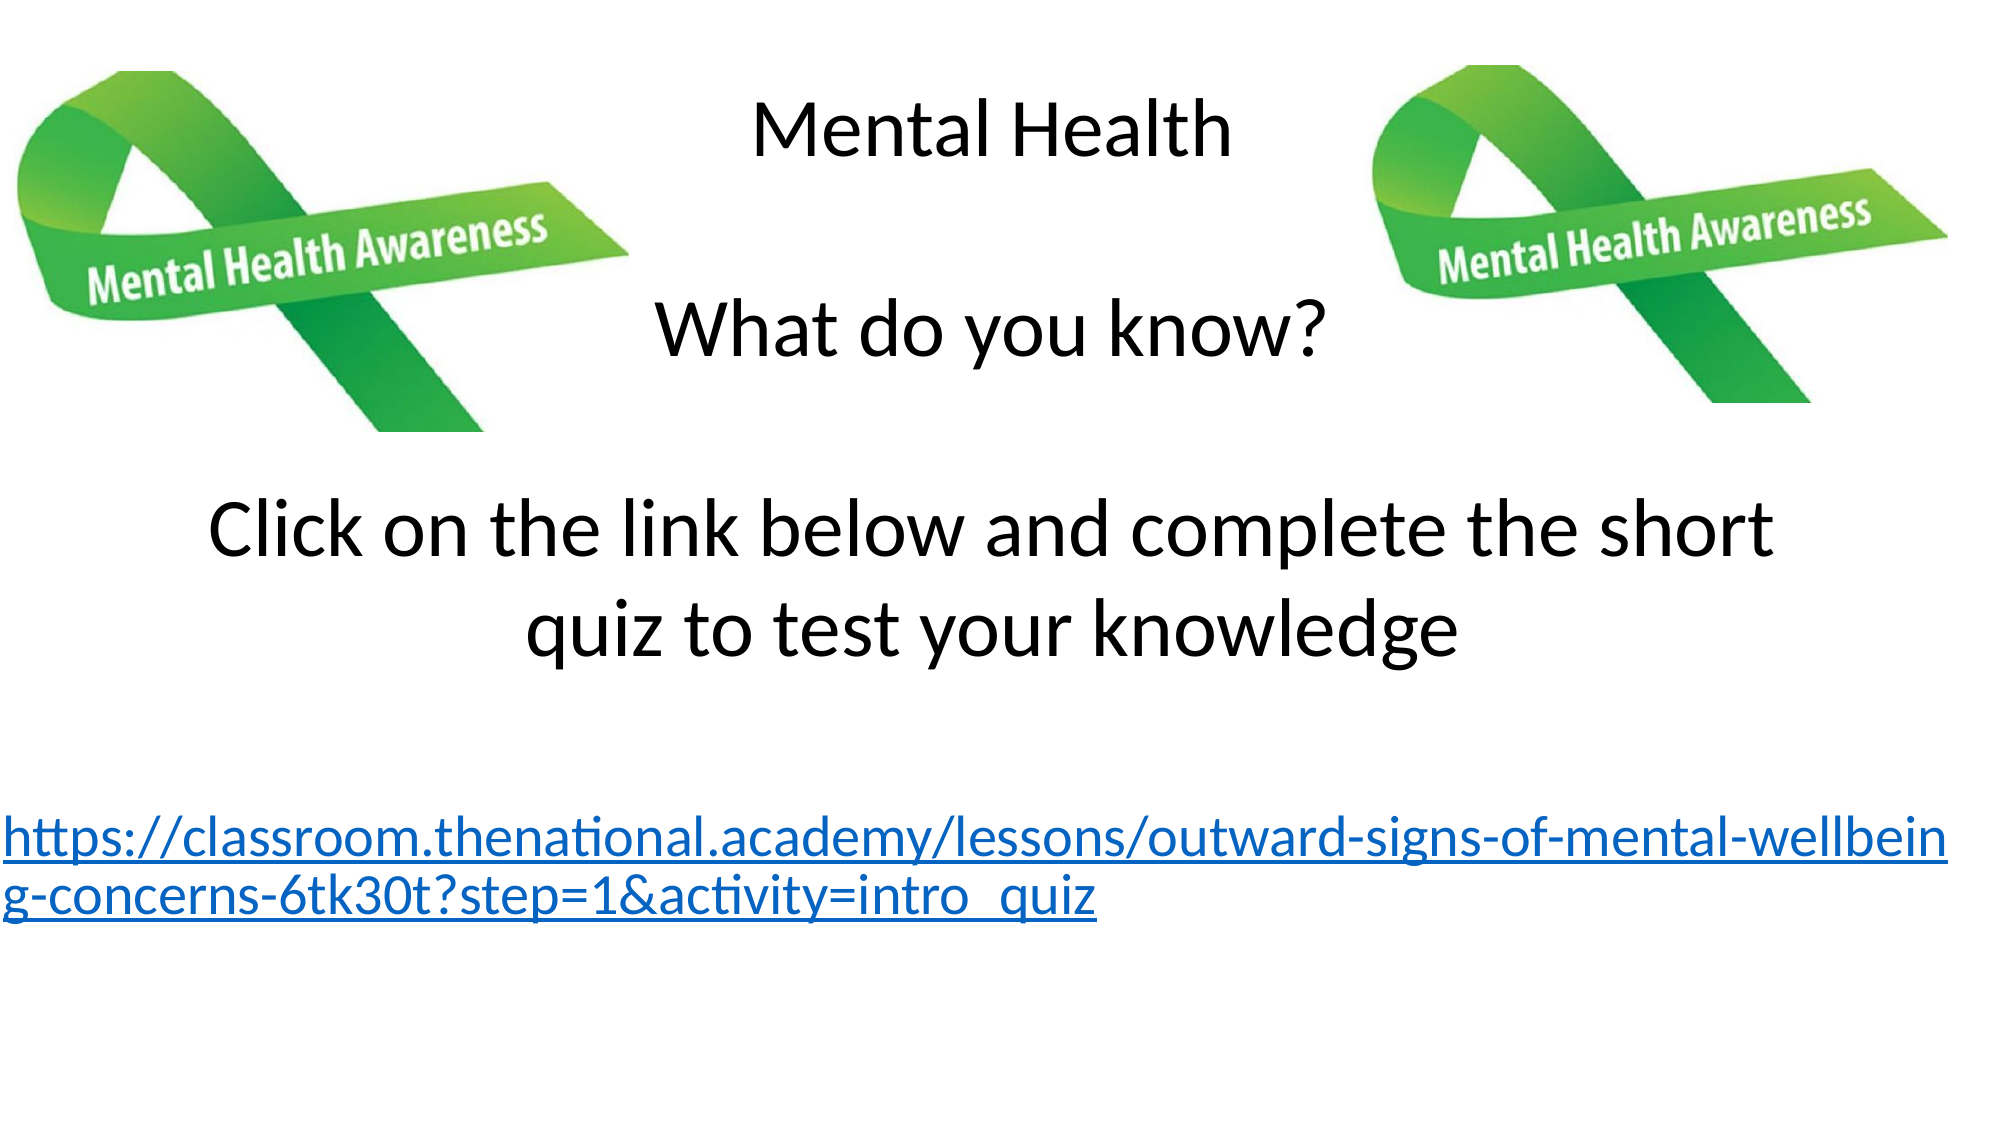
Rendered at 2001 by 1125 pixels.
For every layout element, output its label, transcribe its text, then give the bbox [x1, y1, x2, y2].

picture [0, 71, 629, 432]
text_box https://classroom.thenational.academy/lessons/outward-signs-of-mental-wellbeing-concerns-6tk30t?step=1&activity=intro_quiz [0, 790, 1986, 946]
picture [1356, 65, 1948, 404]
text_box Mental Health What do you know? Click on the link below and complete the short quiz to test your knowledge [155, 65, 1831, 681]
